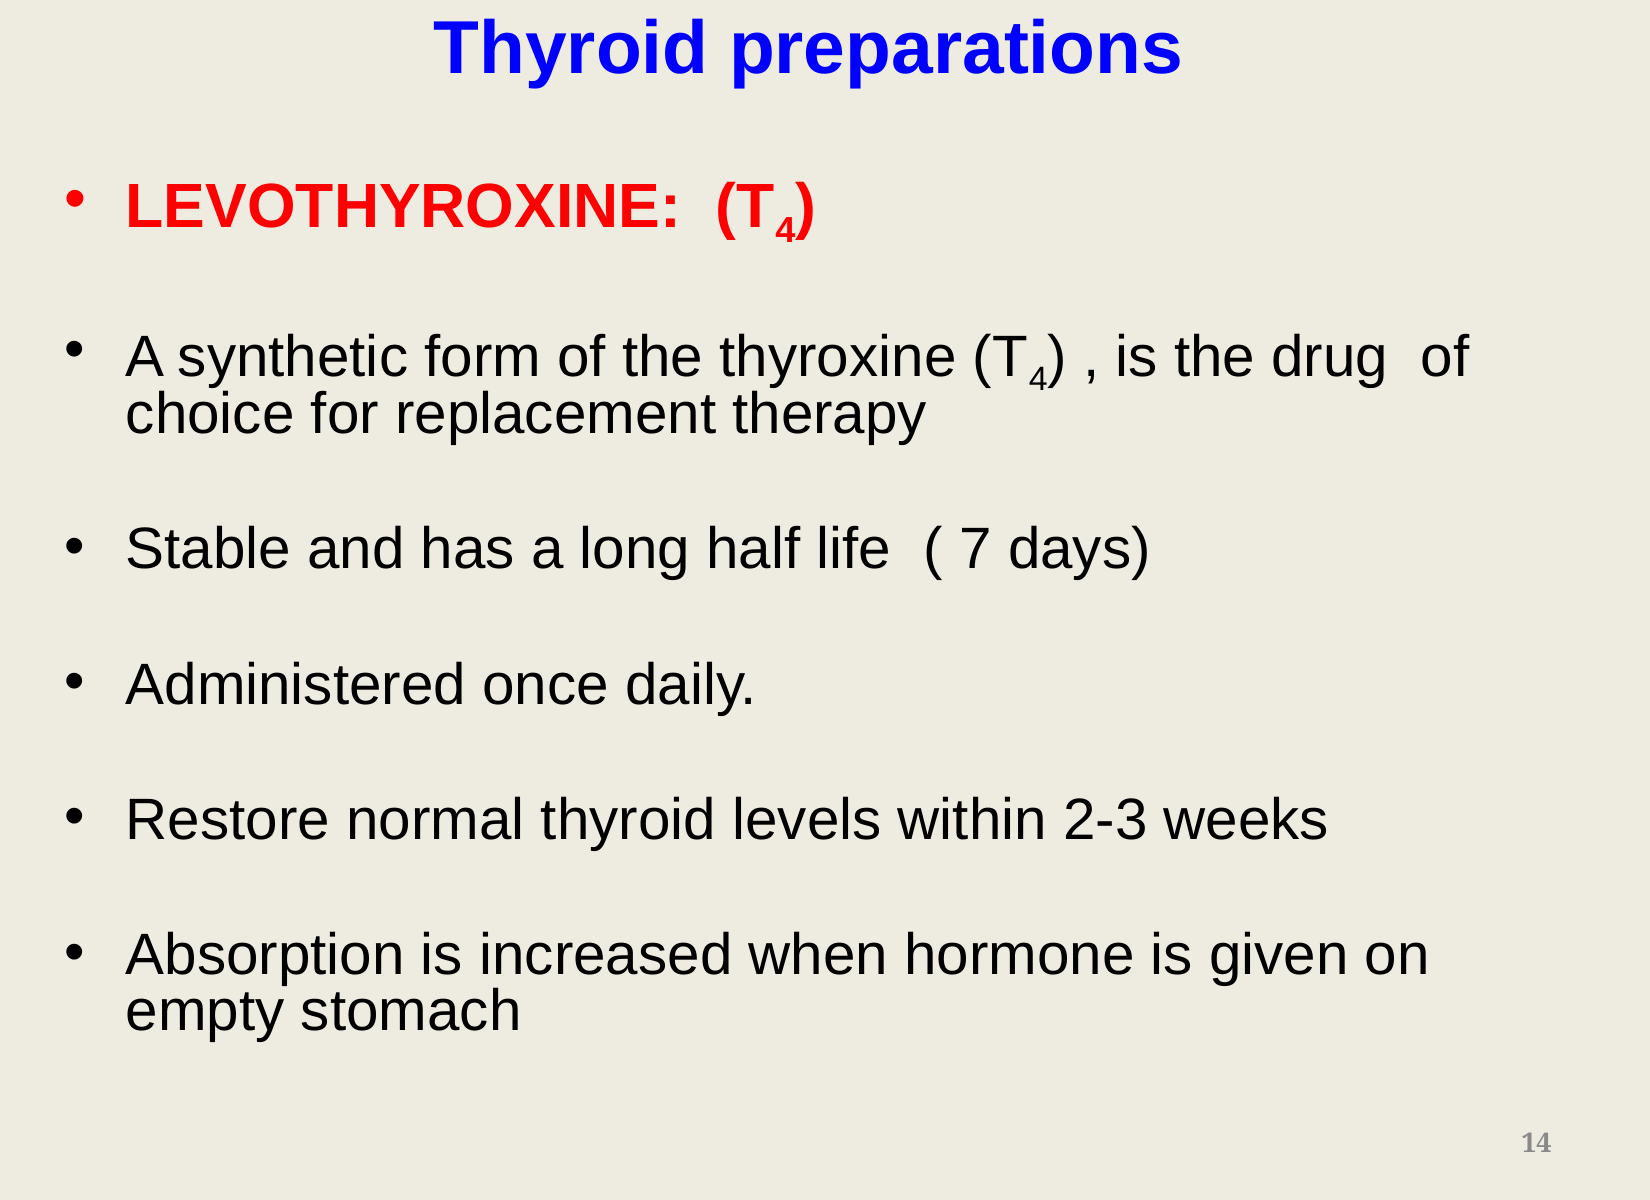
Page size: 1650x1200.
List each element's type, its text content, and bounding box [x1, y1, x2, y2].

text_box Thyroid preparations LEVOTHYROXINE: (T4) A synthetic form of the thyroxine (T4) , is the drug of choice for replacement therapy Stable and has a long half life ( 7 days) Administered once daily. Restore normal thyroid levels within 2-3 weeks Absorption is increased when hormone is given on empty stomach [50, 8, 1568, 1050]
slide_number 14 [1182, 1112, 1568, 1176]
